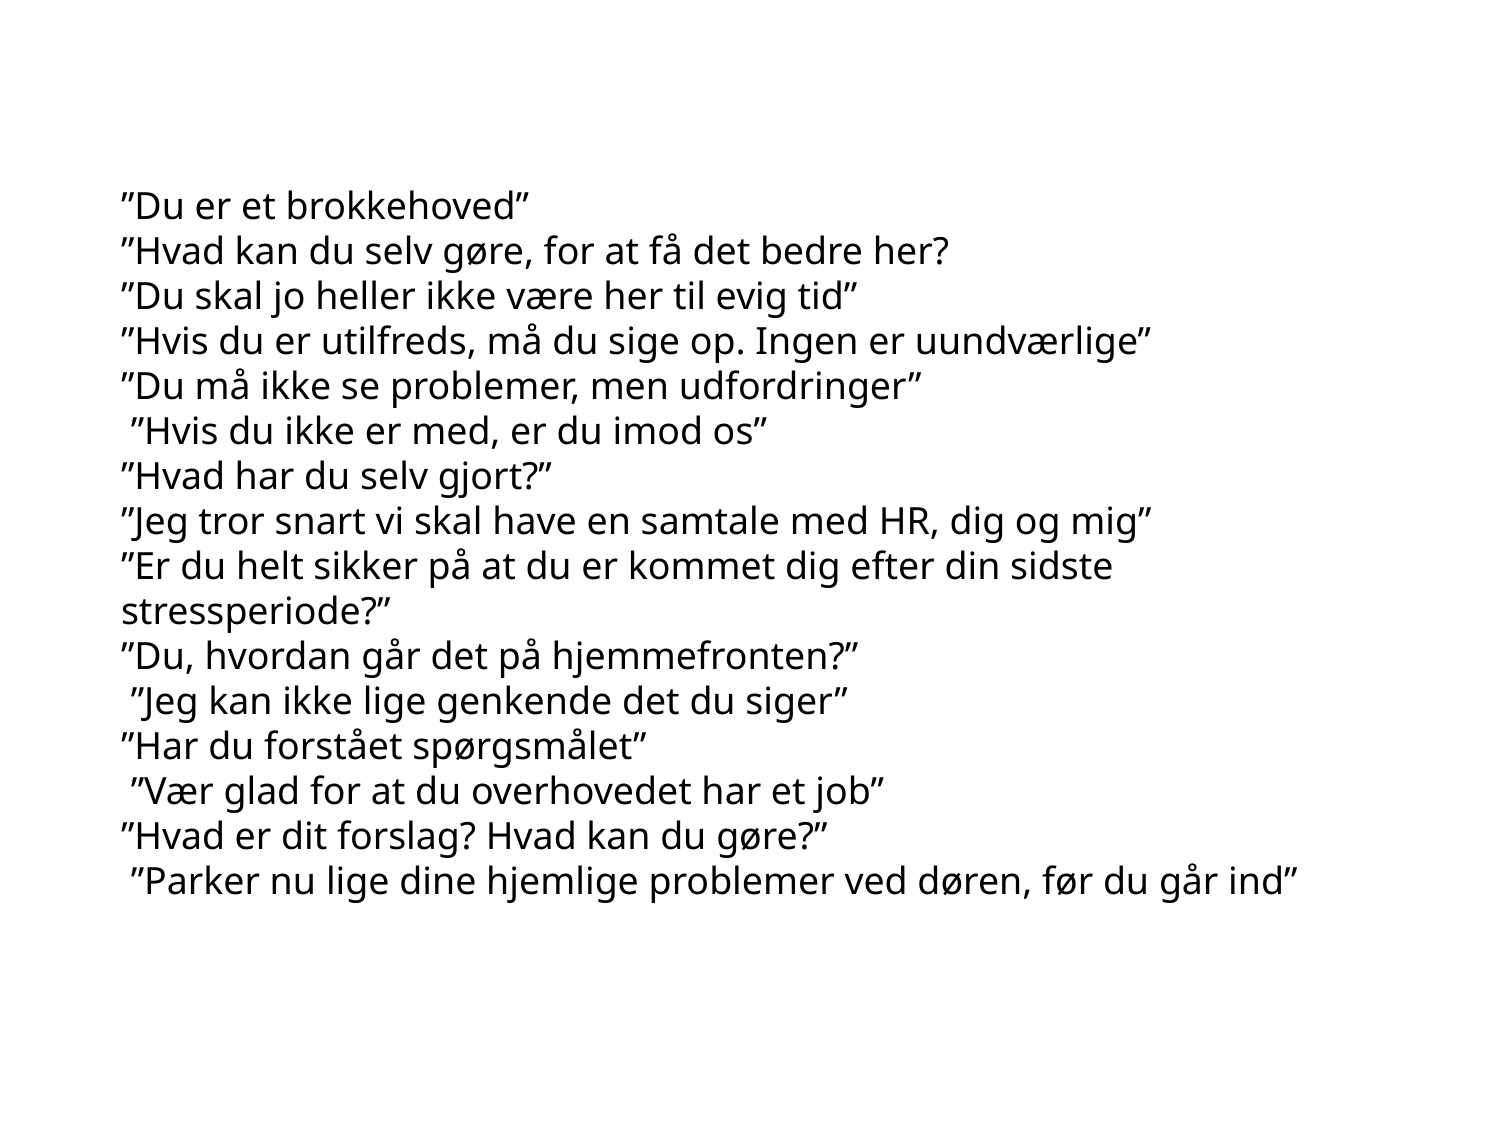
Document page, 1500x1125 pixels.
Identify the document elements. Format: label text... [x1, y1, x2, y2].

text_box ”Du er et brokkehoved” ”Hvad kan du selv gøre, for at få det bedre her? ”Du skal jo heller ikke være her til evig tid” ”Hvis du er utilfreds, må du sige op. Ingen er uundværlige” ”Du må ikke se problemer, men udfordringer” ”Hvis du ikke er med, er du imod os” ”Hvad har du selv gjort?” ”Jeg tror snart vi skal have en samtale med HR, dig og mig” ”Er du helt sikker på at du er kommet dig efter din sidste stressperiode?” ”Du, hvordan går det på hjemmefronten?” ”Jeg kan ikke lige genkende det du siger” ”Har du forstået spørgsmålet” ”Vær glad for at du overhovedet har et job” ”Hvad er dit forslag? Hvad kan du gøre?” ”Parker nu lige dine hjemlige problemer ved døren, før du går ind” [106, 174, 1388, 910]
